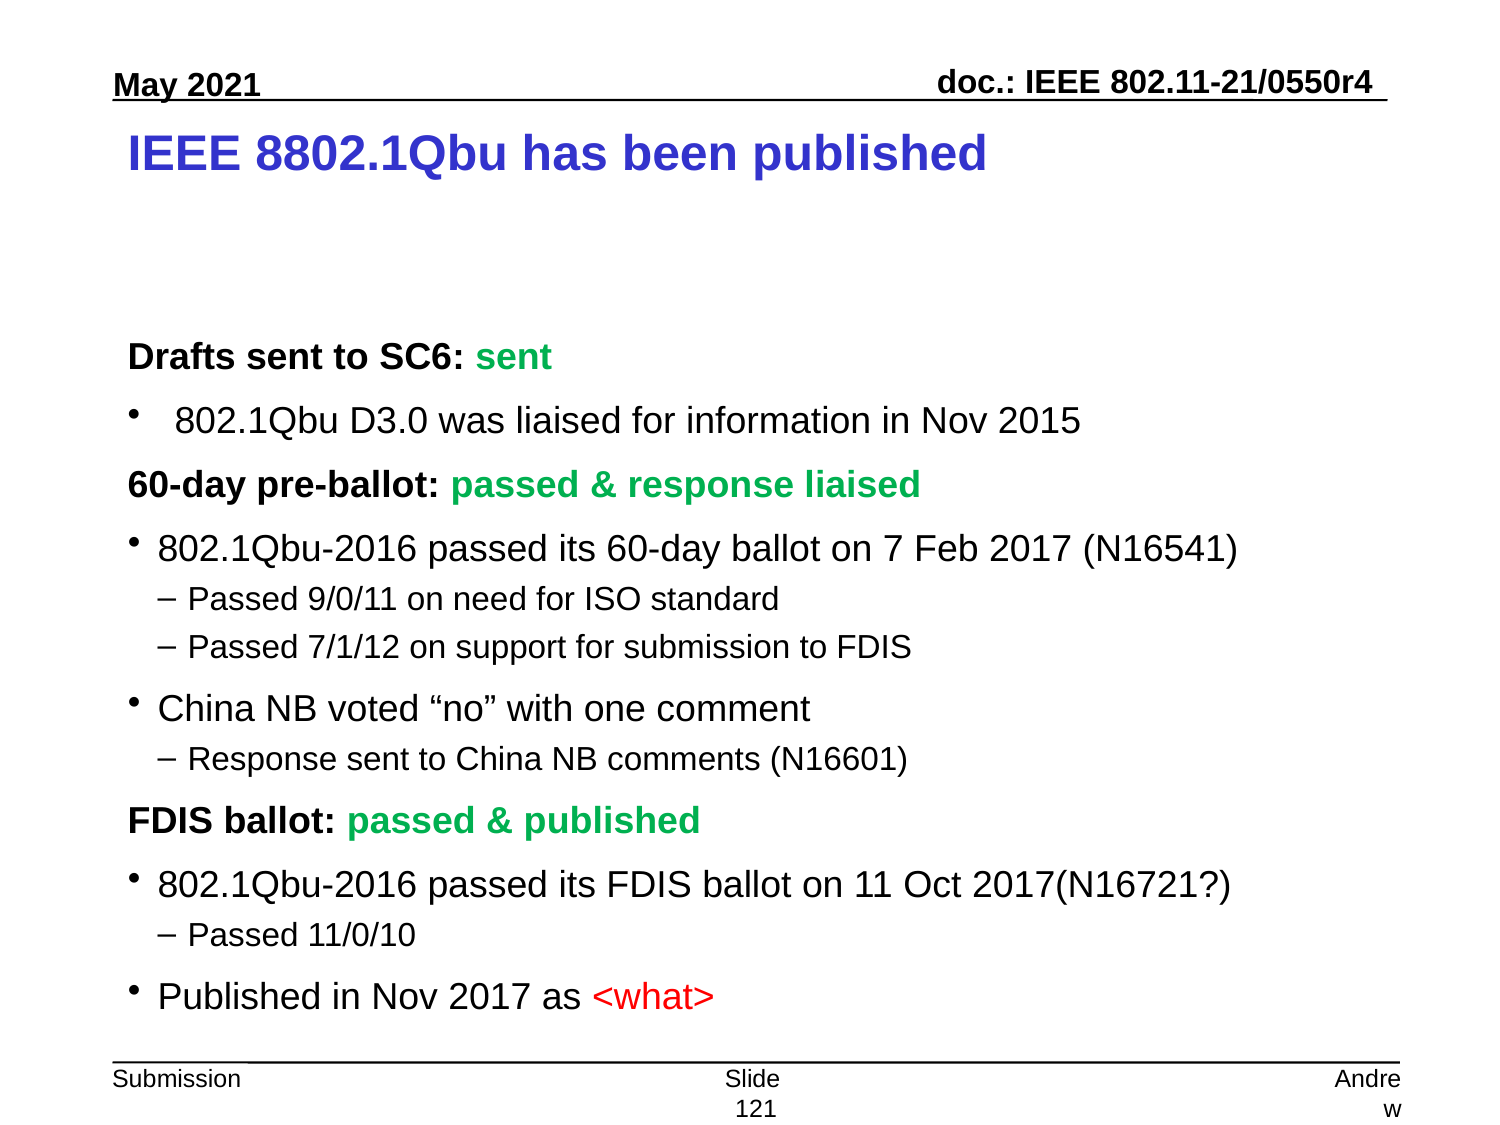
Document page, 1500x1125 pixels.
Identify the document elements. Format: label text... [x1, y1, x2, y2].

footer Andrew Myles, Cisco [1320, 1061, 1402, 1093]
title IEEE 8802.1Qbu has been published [112, 112, 1388, 288]
slide_number Slide 121 [709, 1061, 803, 1093]
list Drafts sent to SC6: sent 802.1Qbu D3.0 was liaised for information in Nov 2015 60-day pre-ballot: passed & response liaised 802.1Qbu-2016 passed its 60-day ballot on 7 Feb 2017 (N16541) Passed 9/0/11 on need for ISO standard Passed 7/1/12 on support for submission to FDIS China NB voted “no” with one comment Response sent to China NB comments (N16601) FDIS ballot: passed & published 802.1Qbu-2016 passed its FDIS ballot on 11 Oct 2017(N16721?) Passed 11/0/10 Published in Nov 2017 as <what> [112, 324, 1388, 1000]
